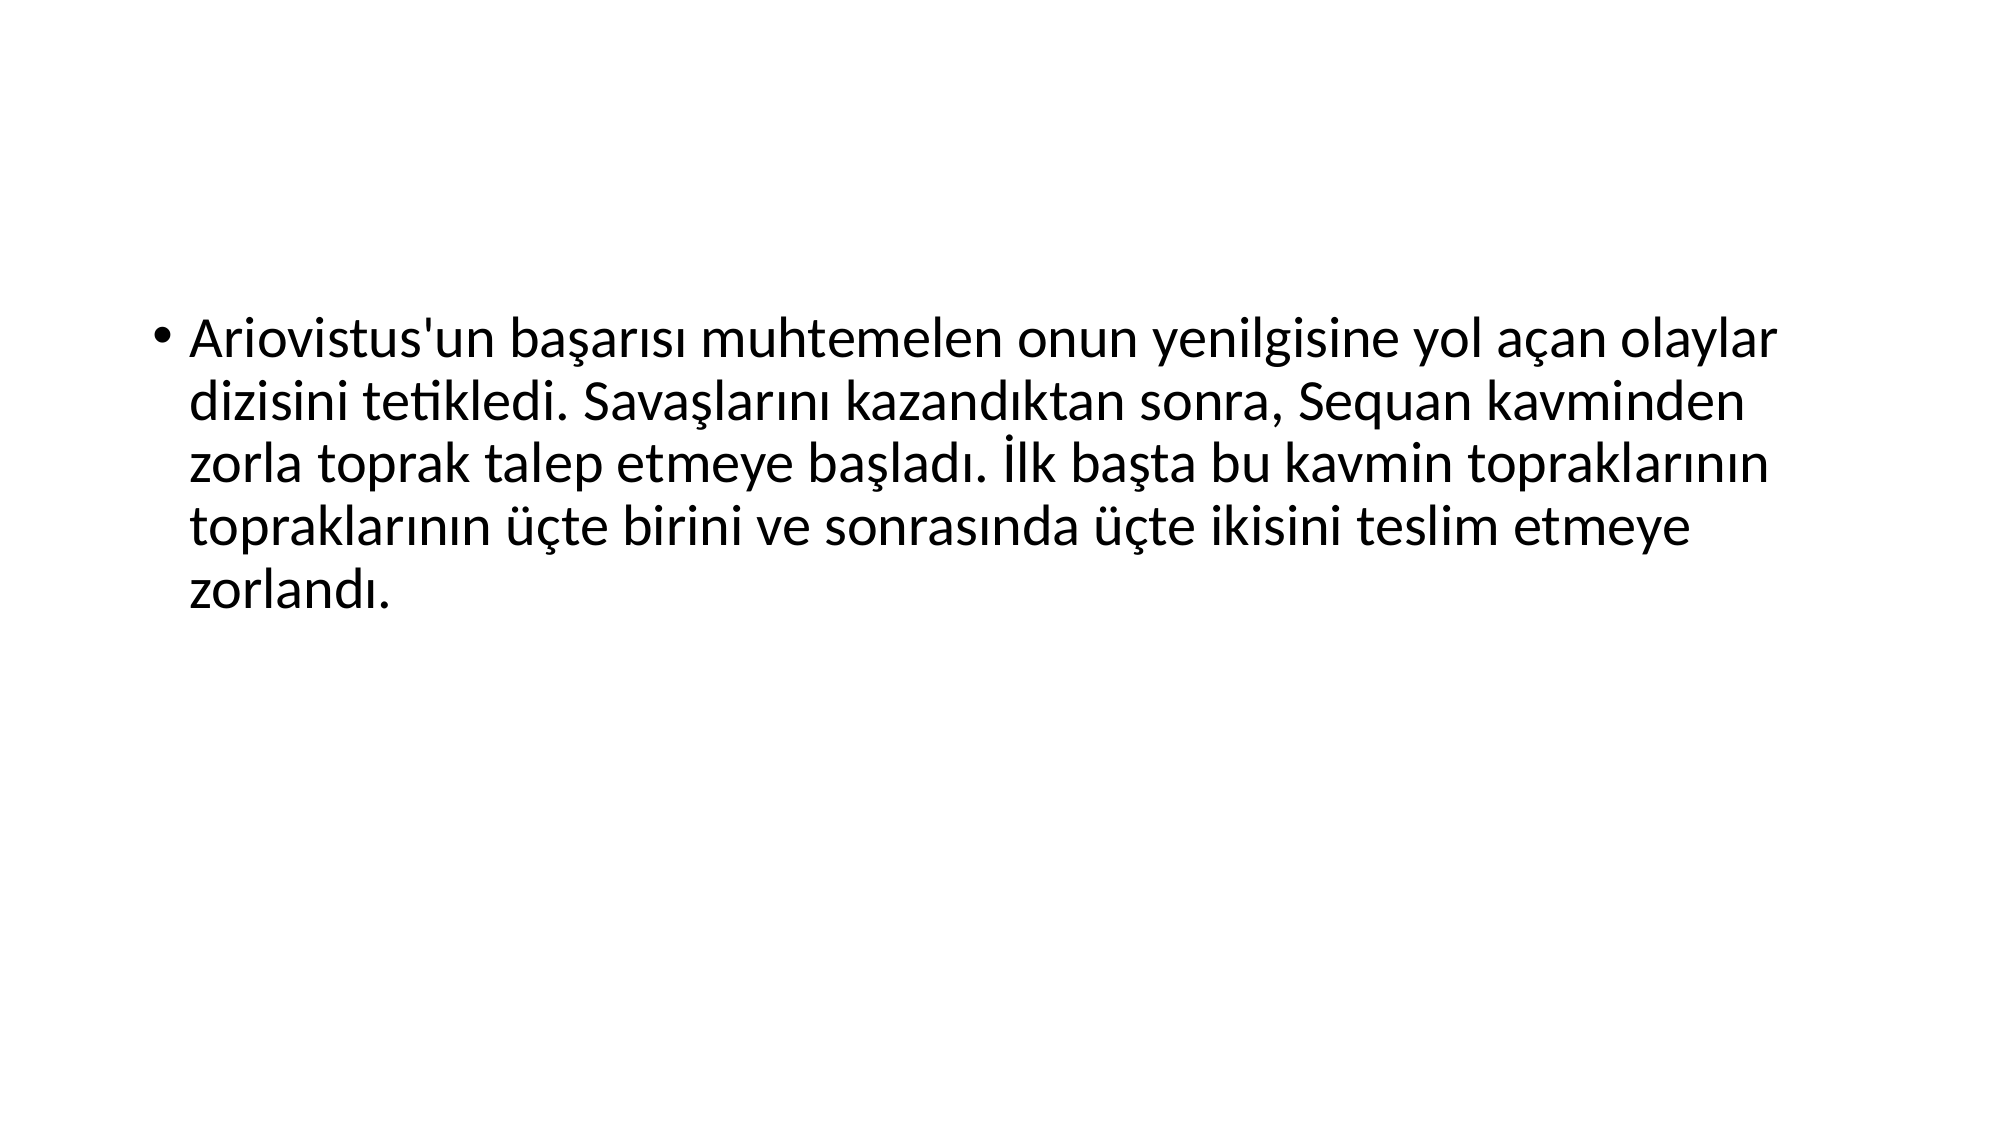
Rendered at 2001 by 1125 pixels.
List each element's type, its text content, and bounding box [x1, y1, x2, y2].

list Ariovistus'un başarısı muhtemelen onun yenilgisine yol açan olaylar dizisini tetikledi. Savaşlarını kazandıktan sonra, Sequan kavminden zorla toprak talep etmeye başladı. İlk başta bu kavmin topraklarının topraklarının üçte birini ve sonrasında üçte ikisini teslim etmeye zorlandı. [137, 299, 1863, 1014]
